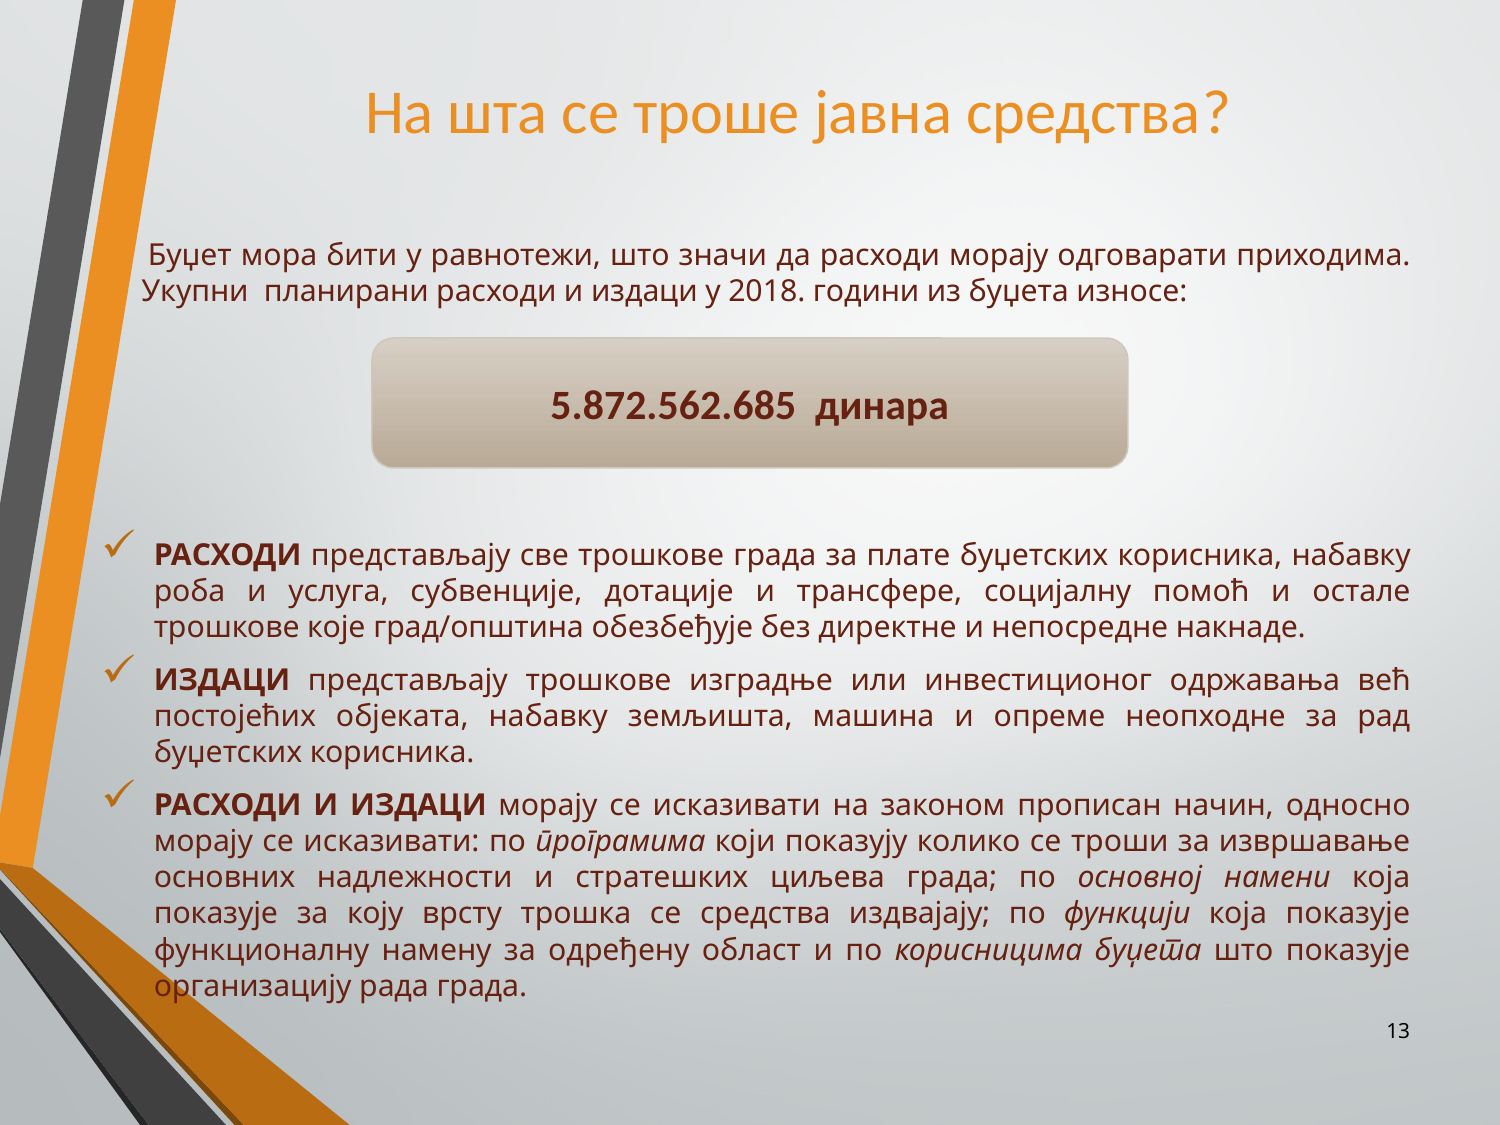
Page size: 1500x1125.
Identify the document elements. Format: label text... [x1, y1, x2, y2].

list Буџет мора бити у равнотежи, што значи да расходи морају одговарати приходима. Укупни планирани расходи и издаци у 2018. години из буџета износе: РАСХОДИ представљају све трошкове града за плате буџетских корисника, набавку роба и услуга, субвенције, дотације и трансфере, социјалну помоћ и остале трошкове које град/општина обезбеђује без директне и непосредне накнаде. ИЗДАЦИ представљају трошкове изградње или инвестиционог одржавања већ постојећих објеката, набавку земљишта, машина и опрeме неопходне за рад буџетских корисника. РАСХОДИ И ИЗДАЦИ морају се исказивати на законом прописан начин, односно морају се исказивати: по програмима који показују колико се троши за извршавање основних надлежности и стратешких циљева града; по основној намени која показује за коју врсту трошка се средства издвајају; по функцији која показује функционалну намену за одређену област и по корисницима буџета што показује организацију рада града. [75, 227, 1425, 1035]
title На шта се троше јавна средства? [171, 45, 1425, 173]
text_box 5.872.562.685 динара [371, 337, 1129, 469]
slide_number 13 [1354, 1001, 1425, 1062]
